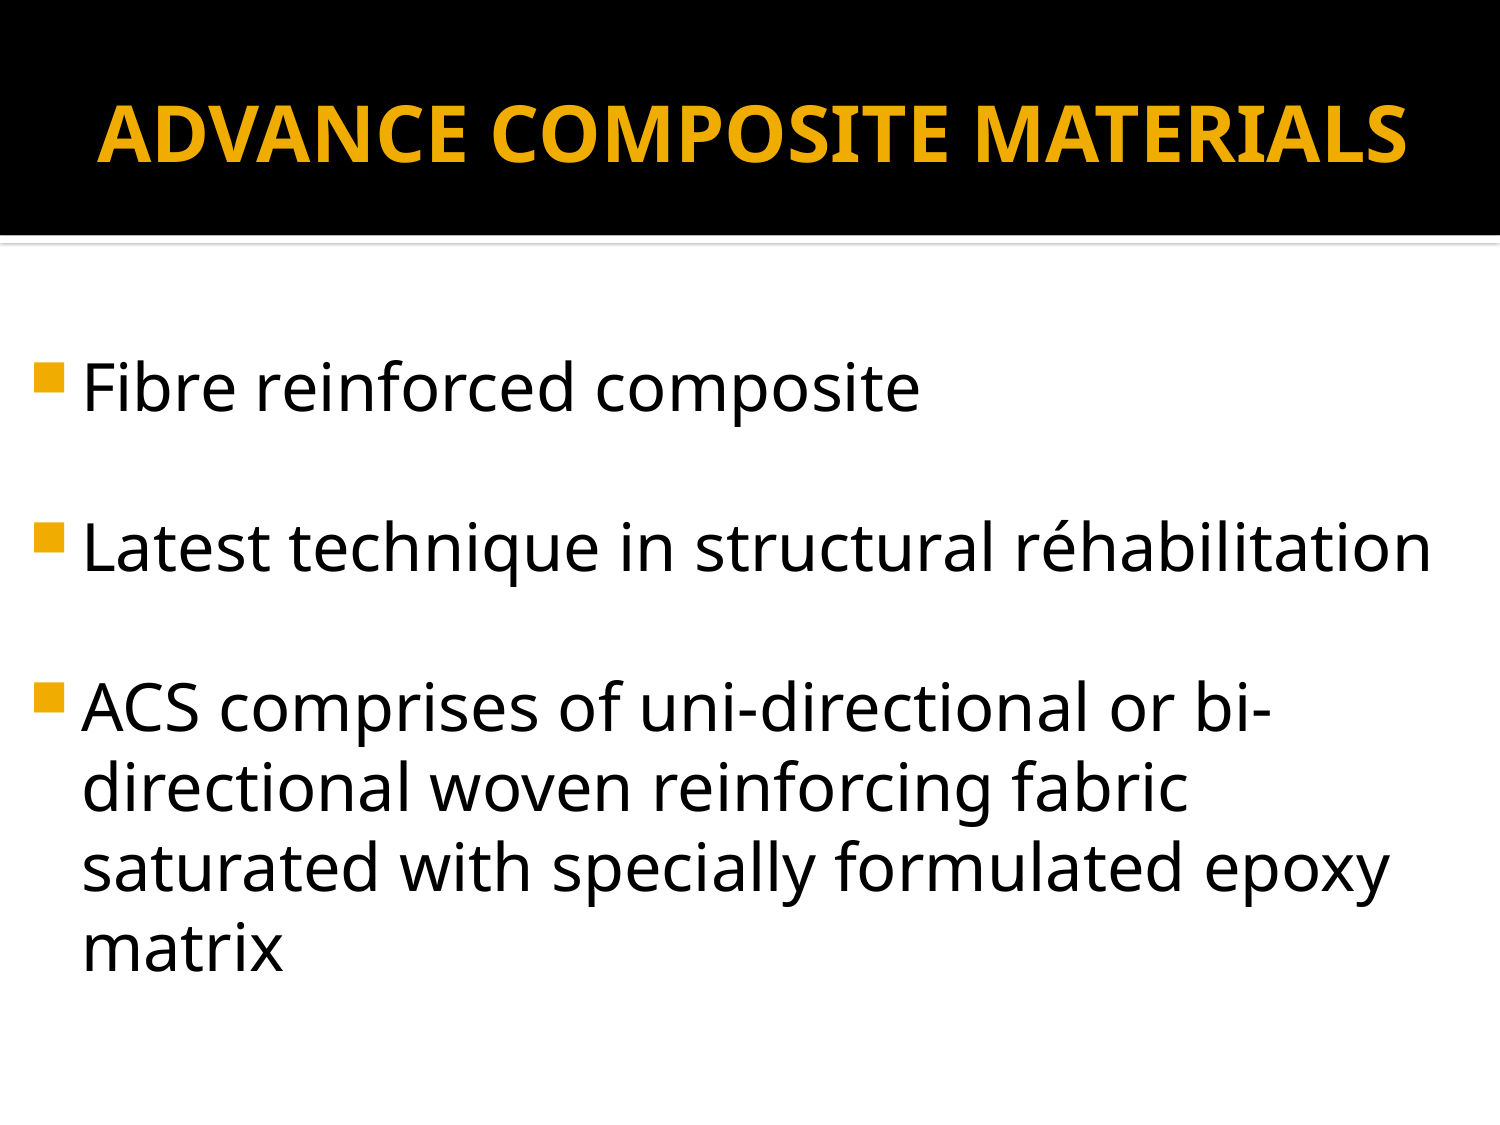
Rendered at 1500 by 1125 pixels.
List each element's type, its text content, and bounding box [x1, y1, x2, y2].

title ADVANCE COMPOSITE MATERIALS [0, 75, 1425, 188]
list Fibre reinforced composite Latest technique in structural réhabilitation ACS comprises of uni-directional or bi-directional woven reinforcing fabric saturated with specially formulated epoxy matrix [0, 249, 1500, 1125]
